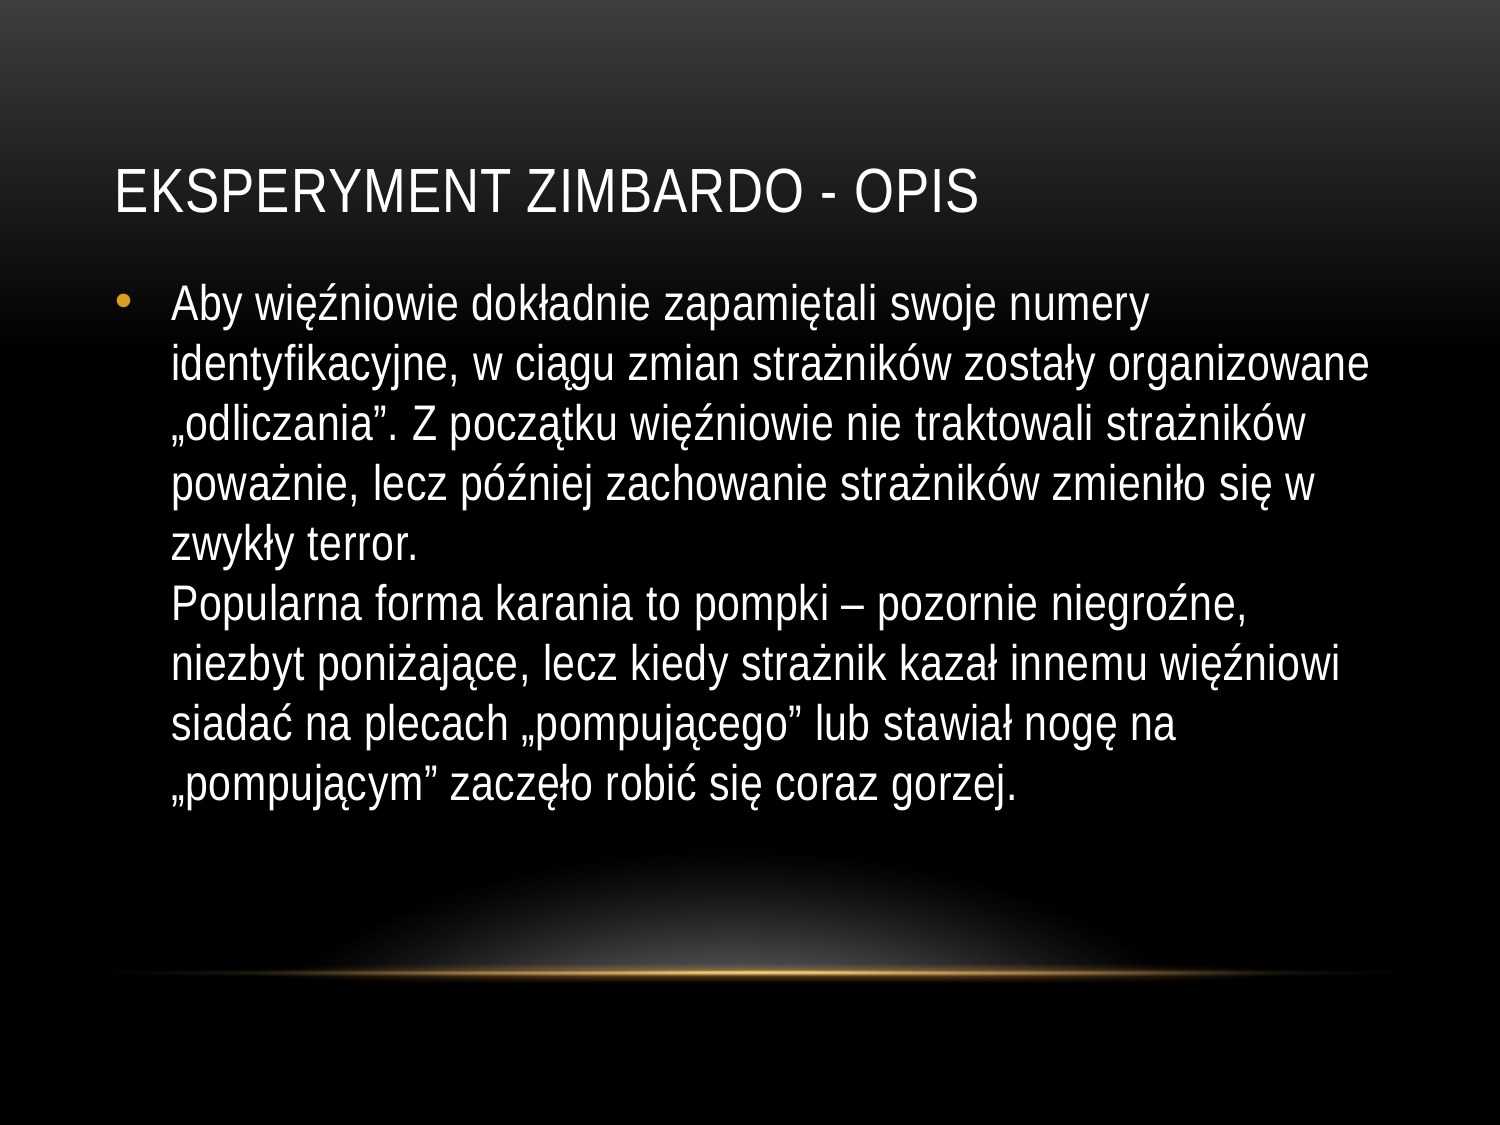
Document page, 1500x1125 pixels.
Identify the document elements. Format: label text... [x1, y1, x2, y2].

picture [0, 0, 1500, 1125]
title EKSPERYMENT ZIMBARDO - OPIS [99, 45, 1400, 233]
list Aby więźniowie dokładnie zapamiętali swoje numery identyfikacyjne, w ciągu zmian strażników zostały organizowane „odliczania”. Z początku więźniowie nie traktowali strażników poważnie, lecz później zachowanie strażników zmieniło się w zwykły terror. Popularna forma karania to pompki – pozornie niegroźne, niezbyt poniżające, lecz kiedy strażnik kazał innemu więźniowi siadać na plecach „pompującego” lub stawiał nogę na „pompującym” zaczęło robić się coraz gorzej. [99, 262, 1400, 938]
